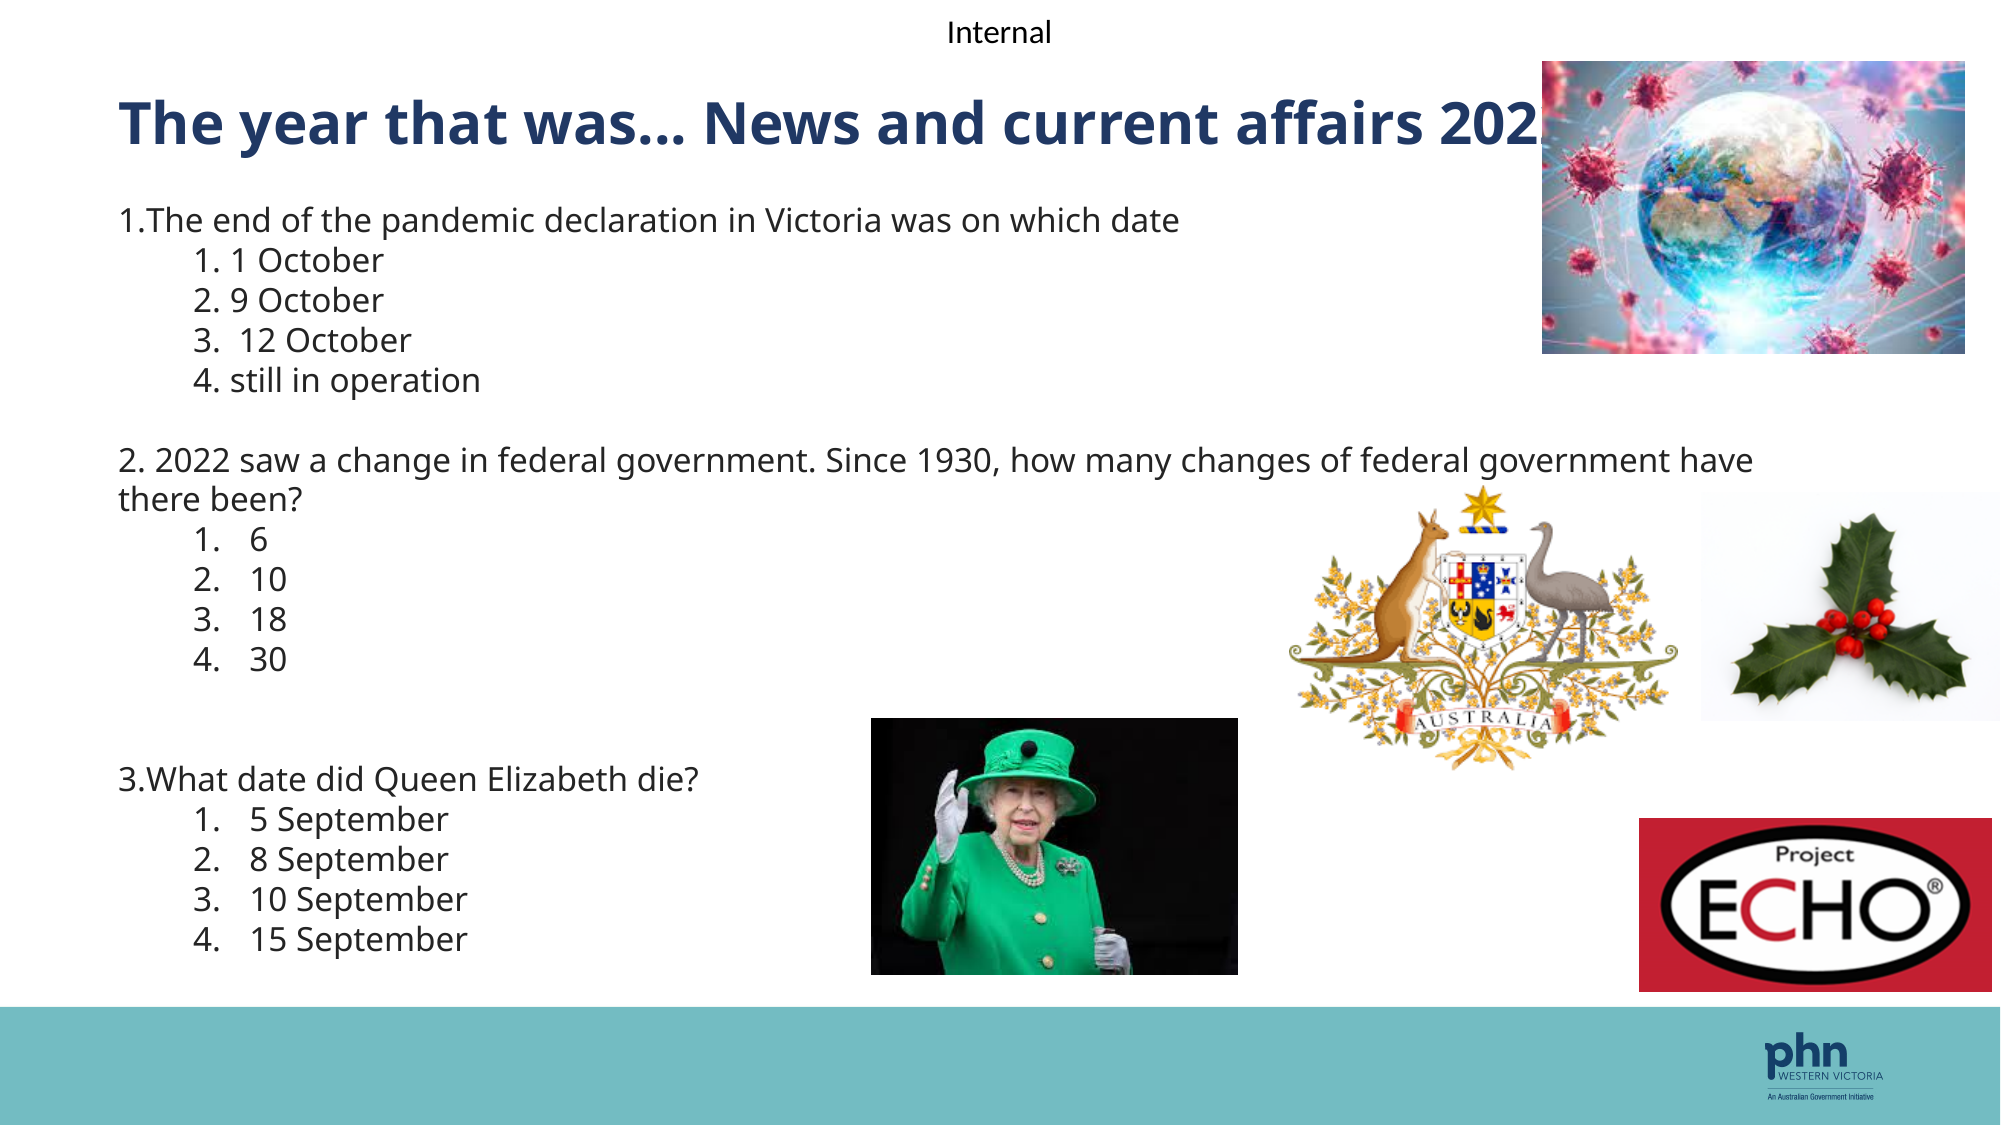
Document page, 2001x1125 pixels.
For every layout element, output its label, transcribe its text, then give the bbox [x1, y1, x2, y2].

title The year that was... News and current affairs 2022 [118, 88, 1542, 193]
picture [0, 0, 2001, 1125]
list The end of the pandemic declaration in Victoria was on which date 1 October 9 October 12 October still in operation 2022 saw a change in federal government. Since 1930, how many changes of federal government have there been? 6 10 18 30 What date did Queen Elizabeth die? 5 September 8 September 10 September 15 September [118, 193, 1883, 975]
